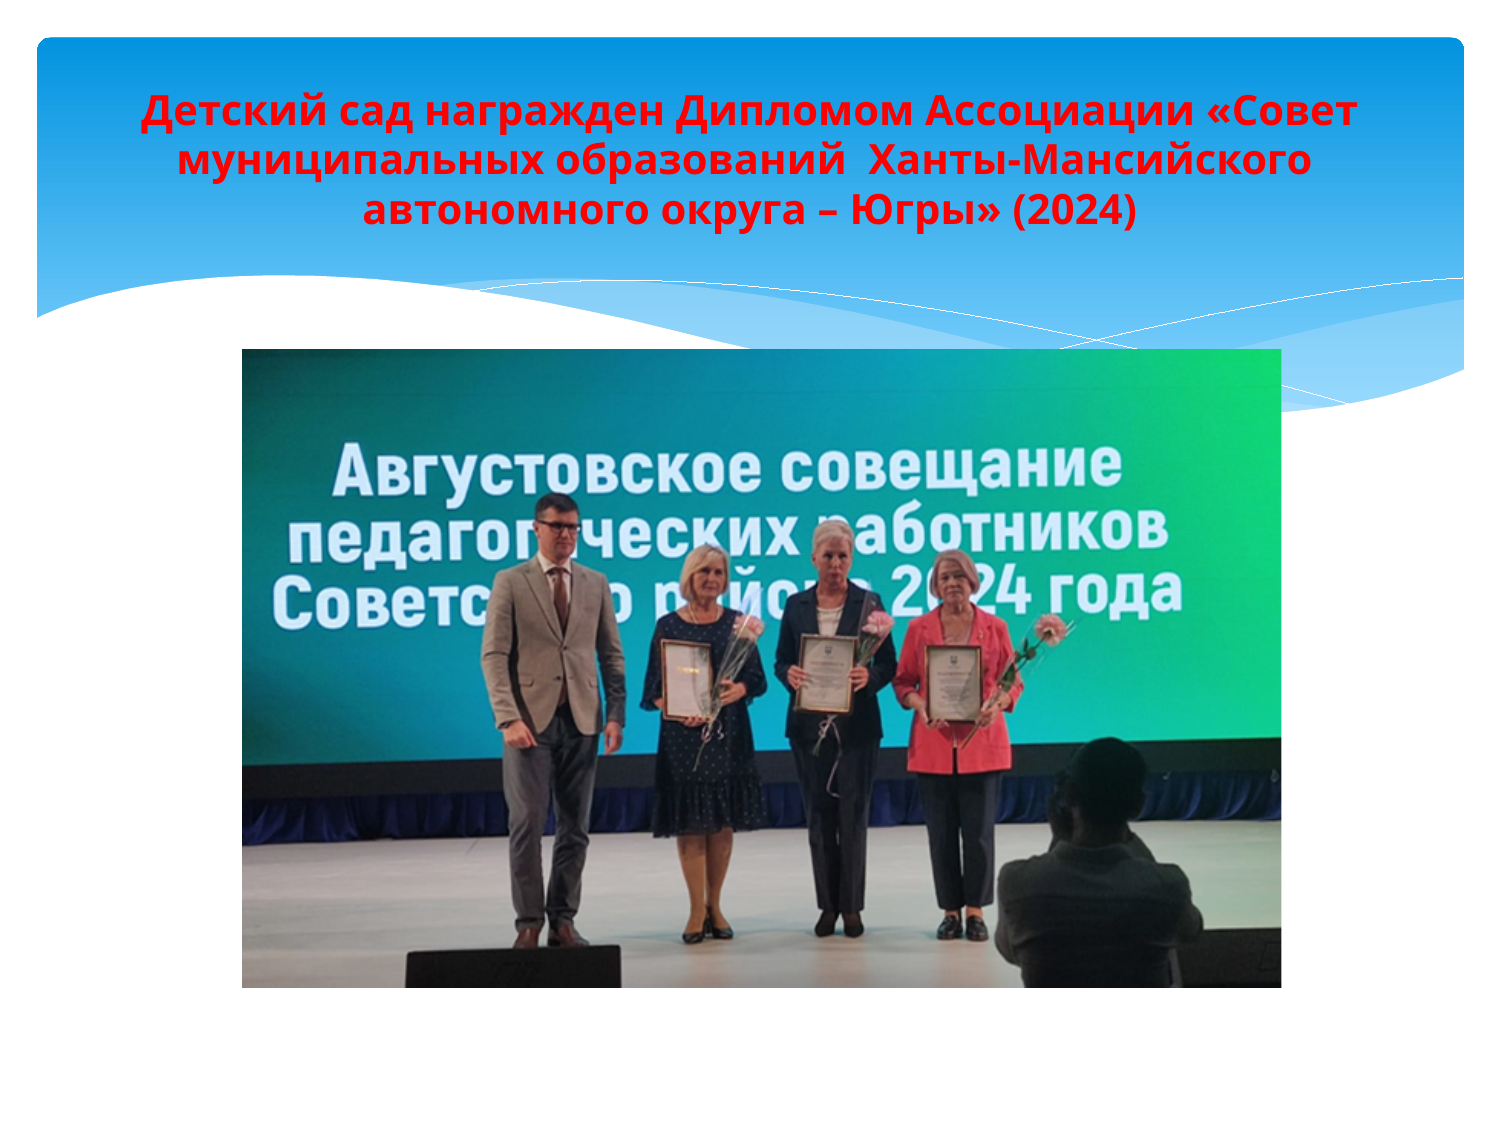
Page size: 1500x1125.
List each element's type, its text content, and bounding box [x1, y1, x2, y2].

title Детский сад награжден Дипломом Ассоциации «Совет муниципальных образований Ханты-Мансийского автономного округа – Югры» (2024) [75, 55, 1425, 261]
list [241, 349, 1282, 988]
